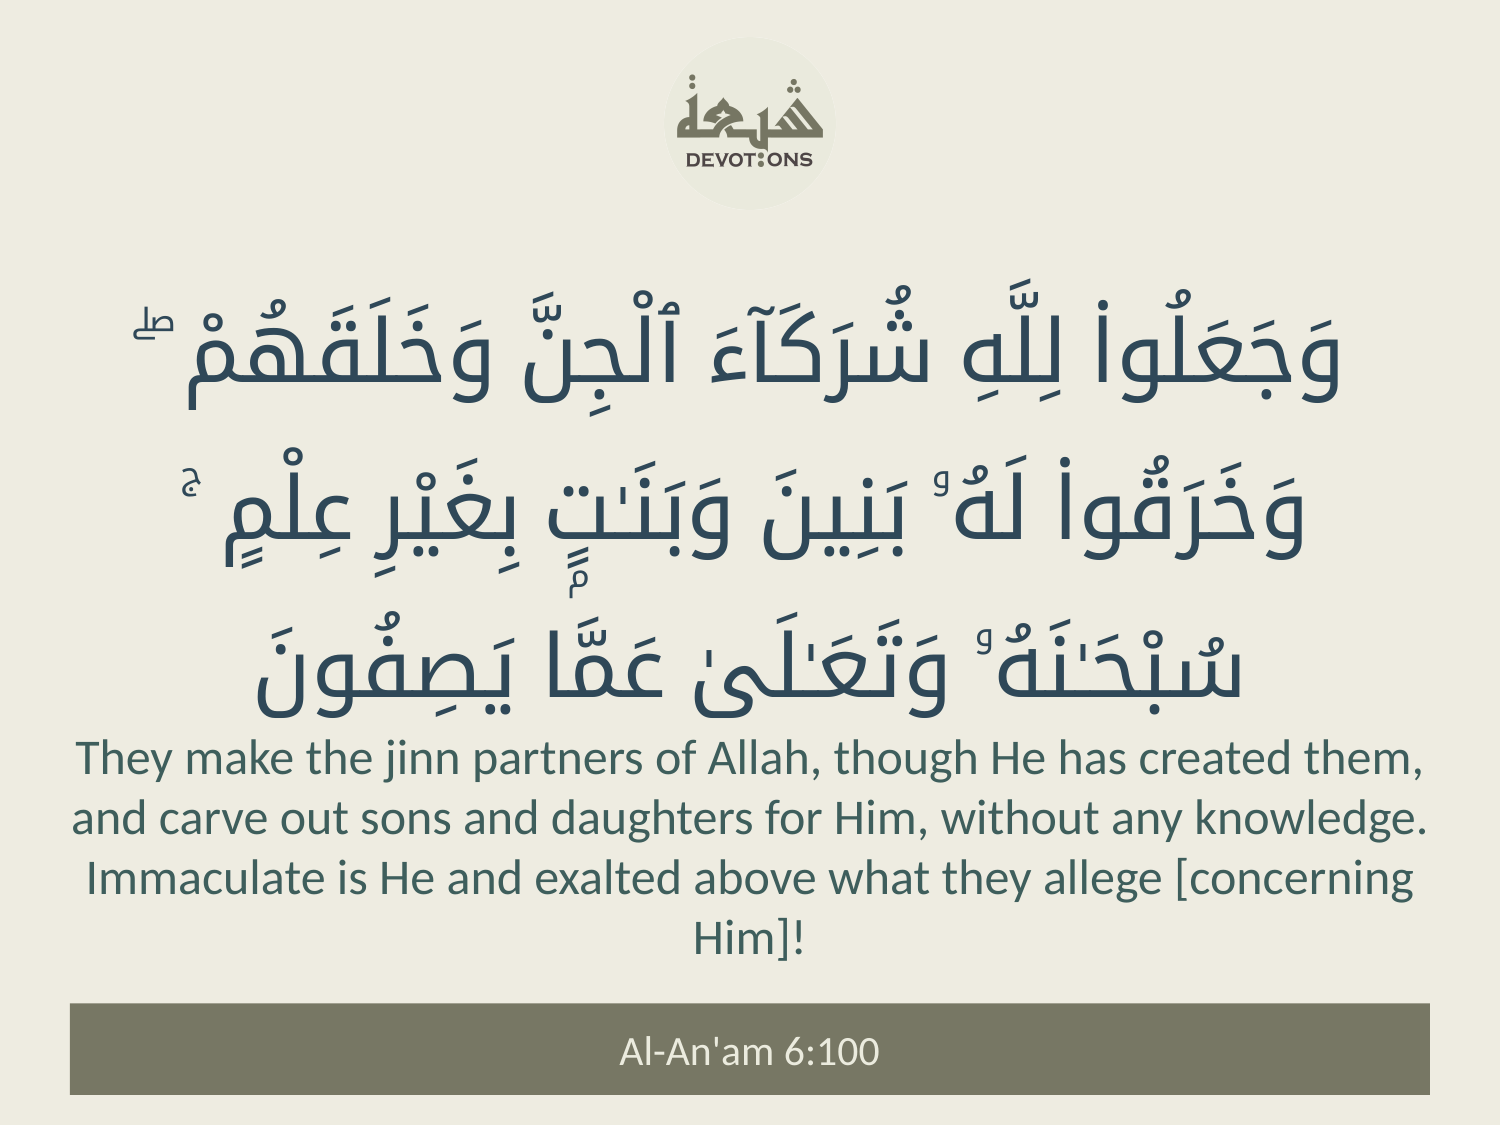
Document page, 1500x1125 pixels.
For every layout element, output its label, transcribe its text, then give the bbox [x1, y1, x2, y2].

list وَجَعَلُوا۟ لِلَّهِ شُرَكَآءَ ٱلْجِنَّ وَخَلَقَهُمْ ۖ وَخَرَقُوا۟ لَهُۥ بَنِينَ وَبَنَـٰتٍۭ بِغَيْرِ عِلْمٍ ۚ سُبْحَـٰنَهُۥ وَتَعَـٰلَىٰ عَمَّا يَصِفُونَ They make the jinn partners of Allah, though He has created them, and carve out sons and daughters for Him, without any knowledge. Immaculate is He and exalted above what they allege [concerning Him]! [69, 203, 1430, 1003]
picture [656, 29, 844, 203]
list Al-An'am 6:100 [69, 1003, 1430, 1095]
